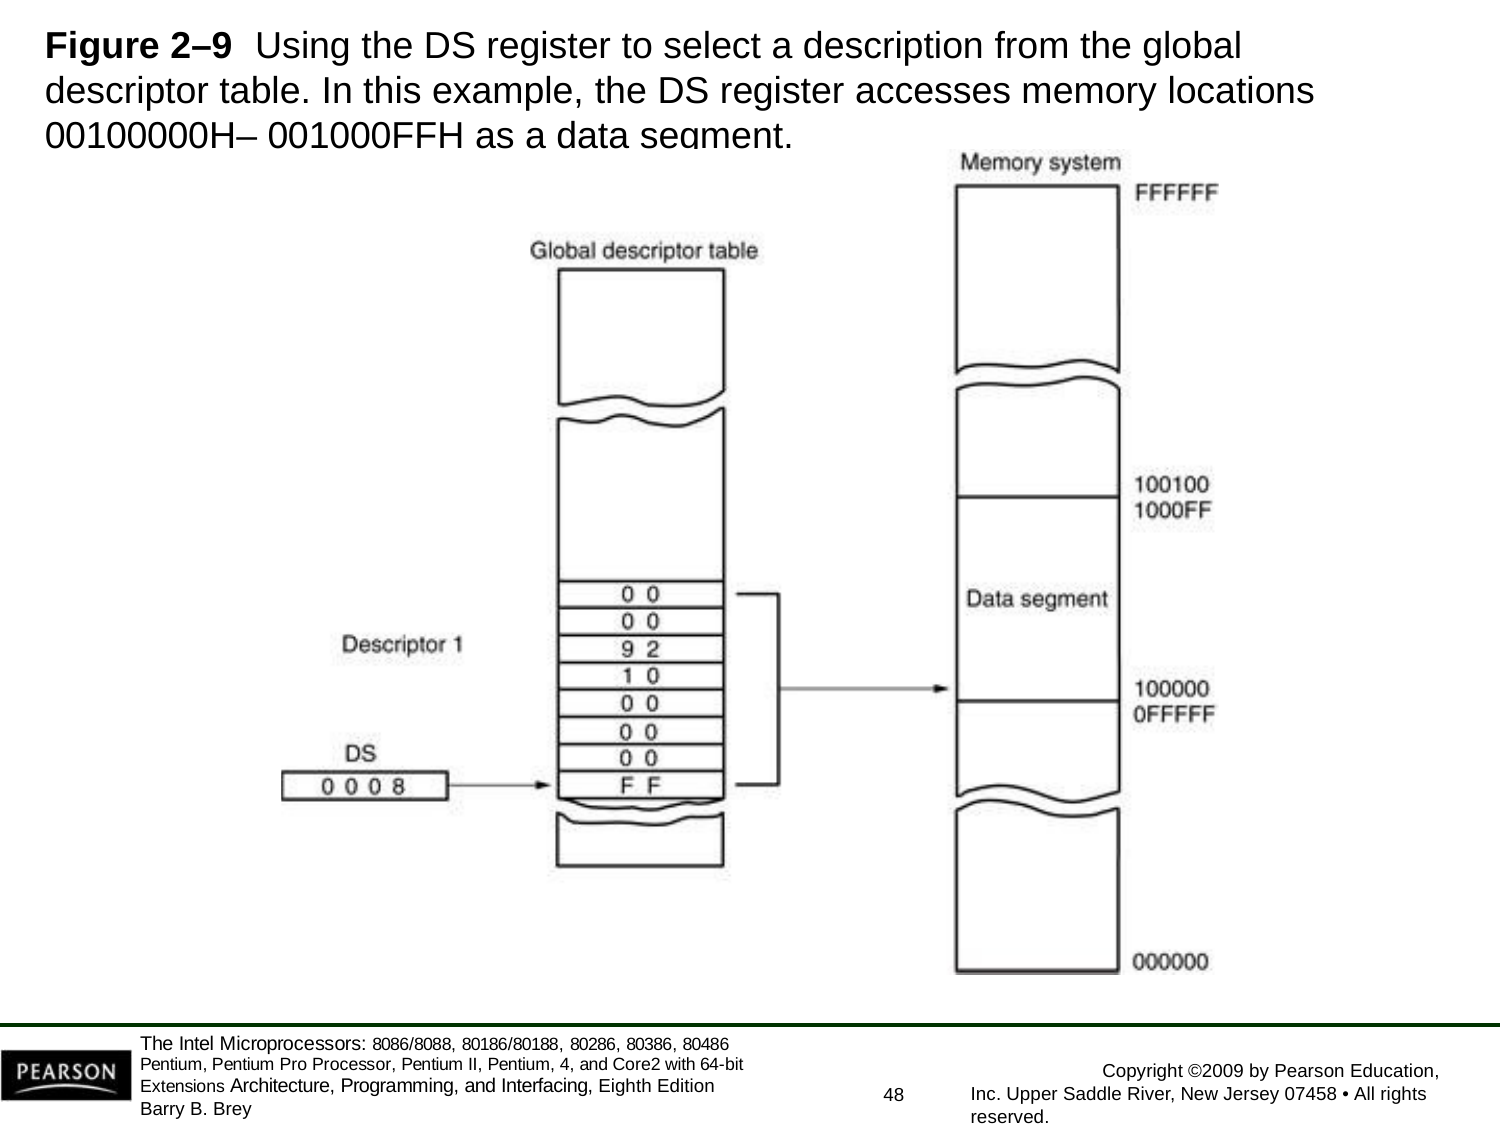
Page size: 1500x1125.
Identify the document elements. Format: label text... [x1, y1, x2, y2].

footer Copyright ©2009 by Pearson Education, Inc. Upper Saddle River, New Jersey 07458 • All rights reserved. [968, 1058, 1475, 1107]
slide_number The Intel Microprocessors: 8086/8088, 80186/80188, 80286, 80386, 80486 Pentium, Pentium Pro Processor, Pentium II, Pentium, 4, and Core2 with 64-bit Extensions Architecture, Programming, and Interfacing, Eighth Edition Barry B. Brey [137, 1032, 796, 1122]
text_box Figure 2–9 Using the DS register to select a description from the global descriptor table. In this example, the DS register accesses memory locations 00100000H– 001000FFH as a data segment. [42, 21, 1418, 159]
text_box [0, 1049, 133, 1102]
slide_number 48 [879, 1082, 909, 1107]
text_box [281, 149, 1219, 975]
